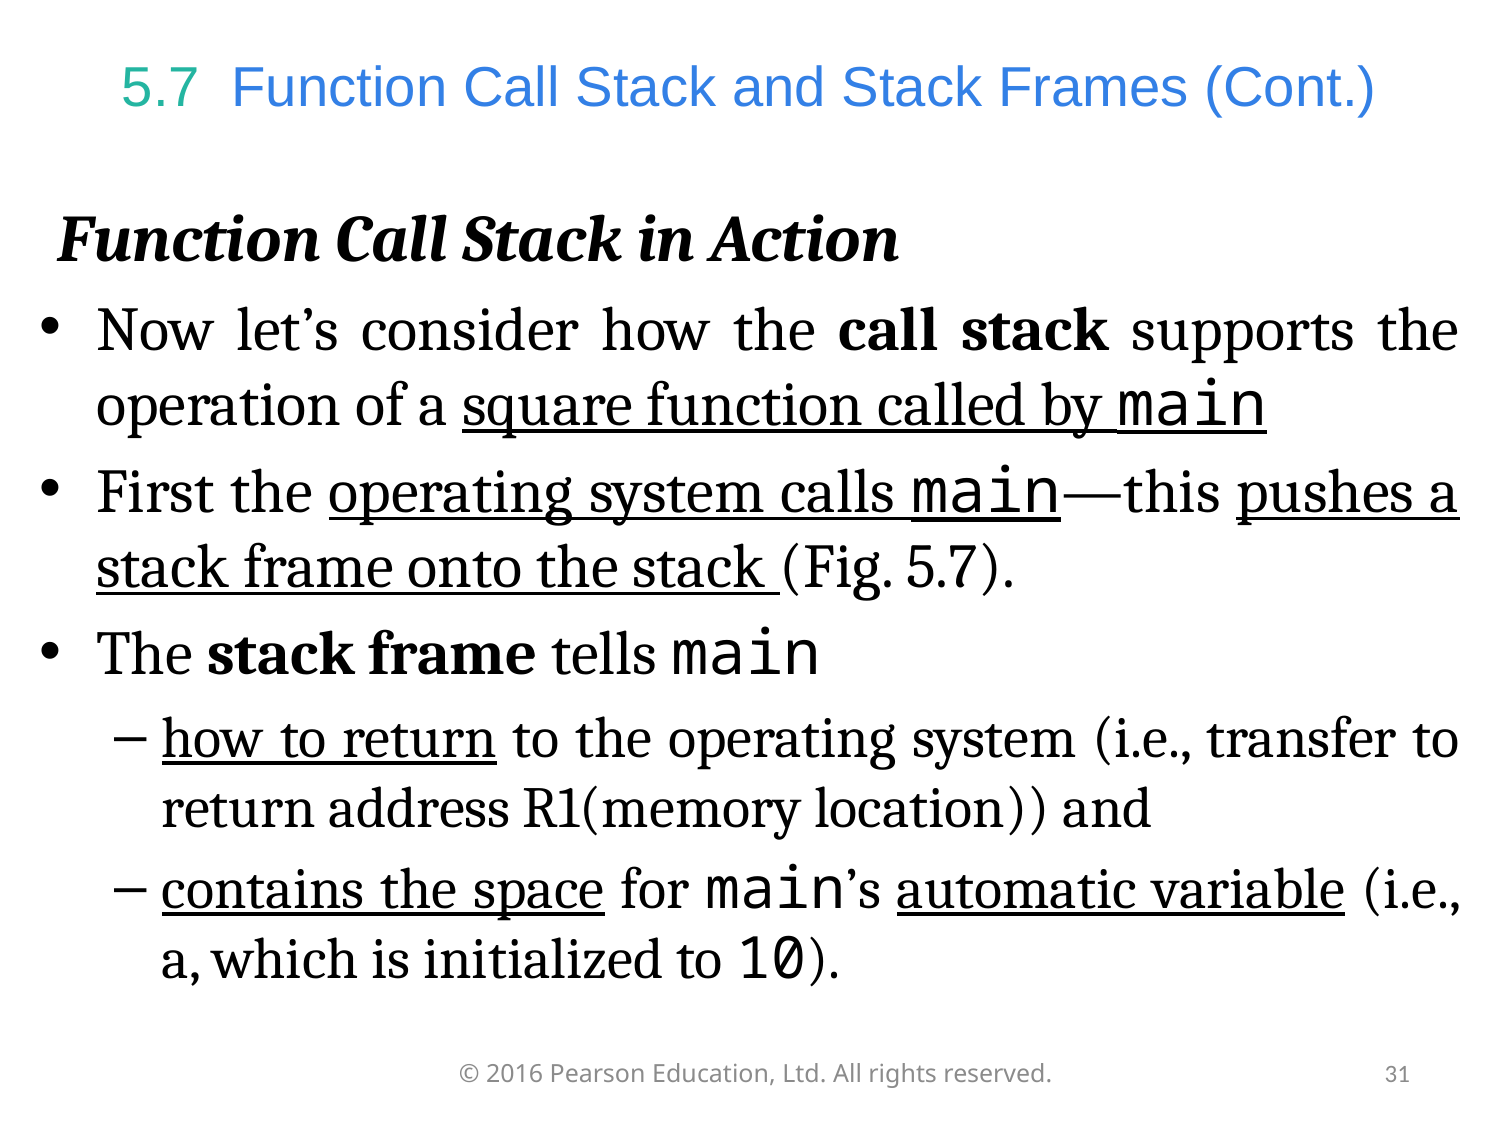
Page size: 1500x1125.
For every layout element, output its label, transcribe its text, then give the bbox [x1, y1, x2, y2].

title 5.7 Function Call Stack and Stack Frames (Cont.) [74, 24, 1425, 143]
footer © 2016 Pearson Education, Ltd. All rights reserved. [362, 1042, 1074, 1103]
list Function Call Stack in Action Now let’s consider how the call stack supports the operation of a square function called by main First the operating system calls main—this pushes a stack frame onto the stack (Fig. 5.7). The stack frame tells main how to return to the operating system (i.e., transfer to return address R1(memory location)) and contains the space for main’s automatic variable (i.e., a, which is initialized to 10). [24, 187, 1475, 1075]
slide_number 31 [1074, 1042, 1425, 1103]
